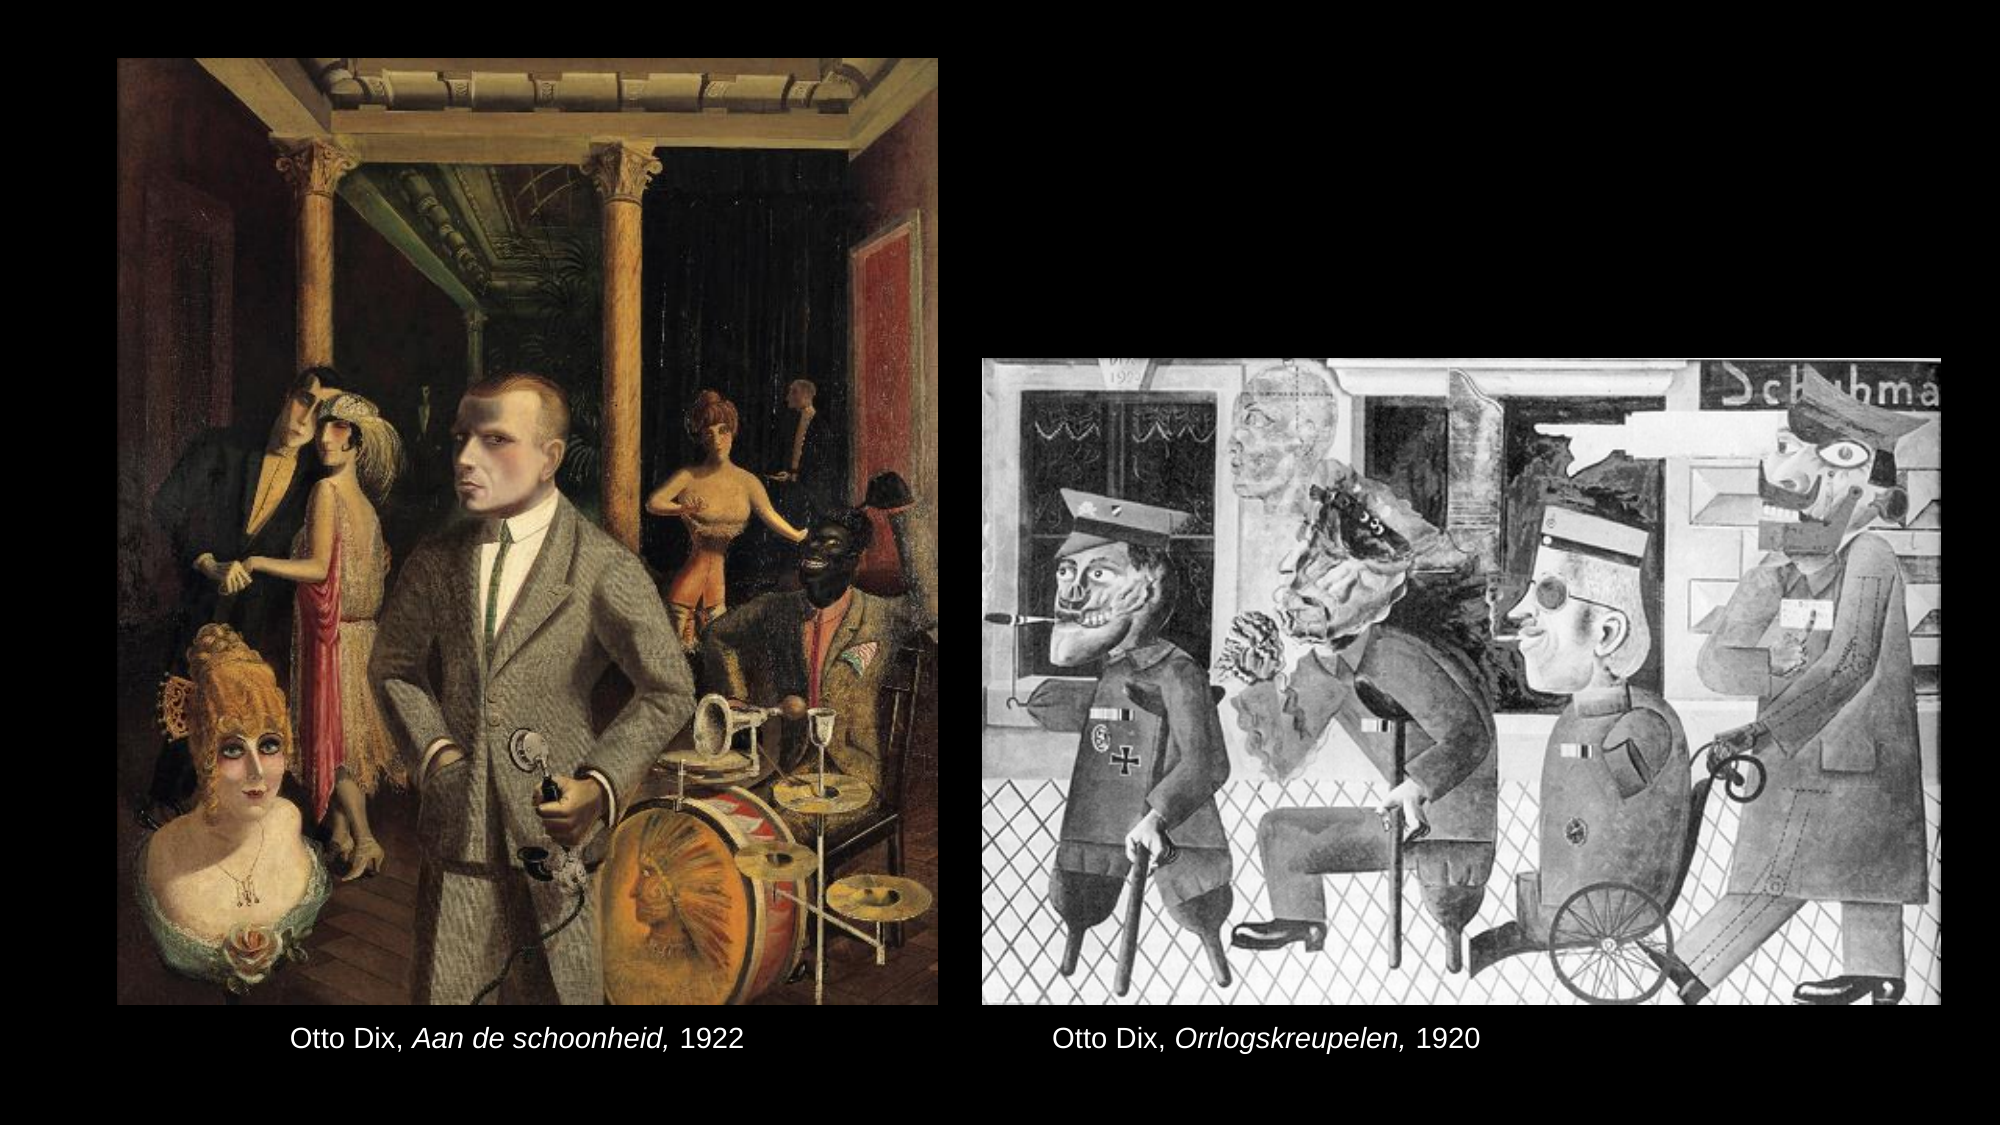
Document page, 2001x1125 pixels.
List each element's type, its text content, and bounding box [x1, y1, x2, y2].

picture [981, 358, 1941, 1006]
text_box Otto Dix, Orrlogskreupelen, 1920 [1037, 1013, 1725, 1063]
text_box Otto Dix, Aan de schoonheid, 1922 [275, 1012, 1037, 1063]
picture [116, 58, 938, 1006]
